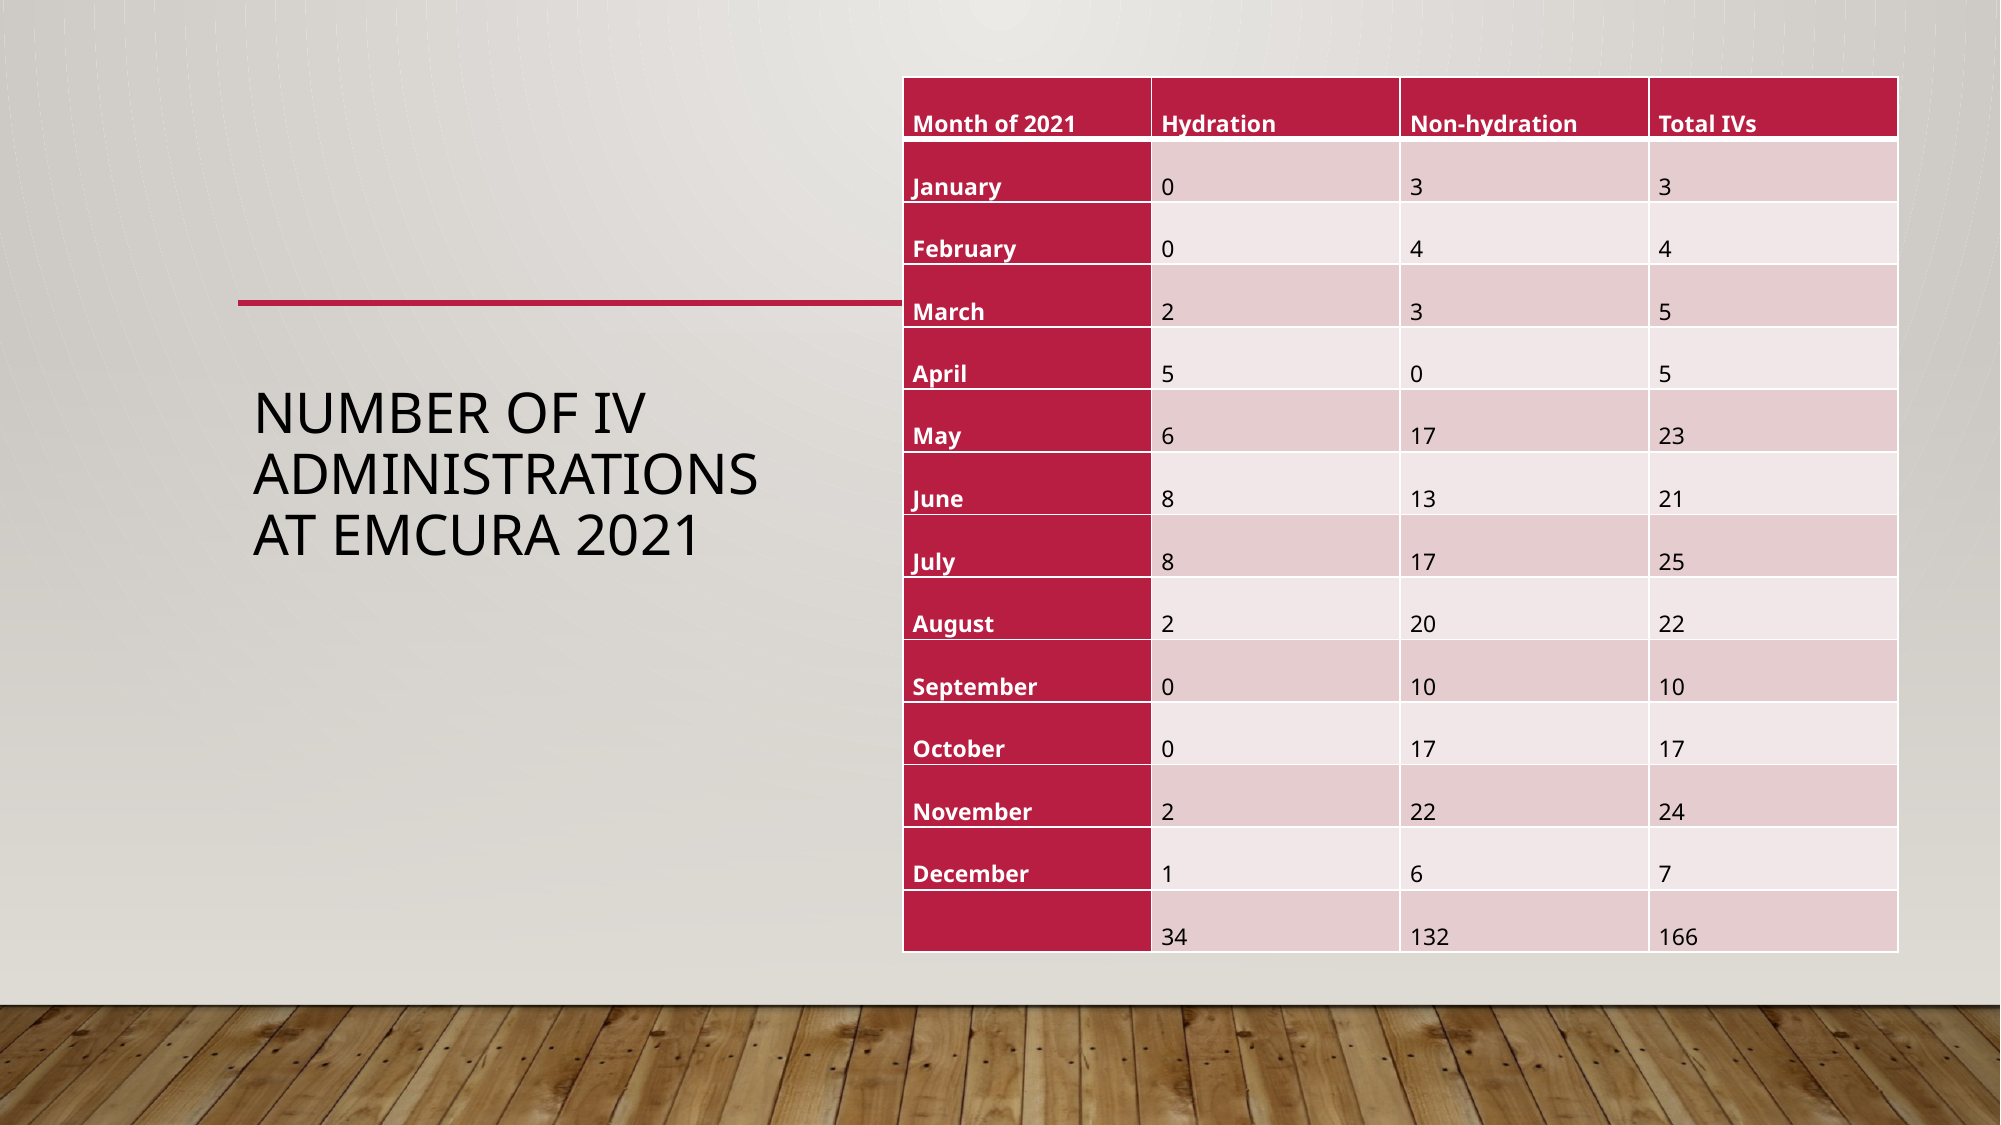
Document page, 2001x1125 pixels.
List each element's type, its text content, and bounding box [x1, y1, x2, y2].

table_cell July [904, 515, 1151, 576]
table_cell October [904, 703, 1151, 764]
table_cell 10 [1650, 640, 1897, 701]
table_cell 25 [1650, 515, 1897, 576]
table_cell 17 [1401, 703, 1648, 764]
table_cell April [904, 328, 1151, 388]
table_cell 8 [1152, 453, 1399, 514]
table_cell 0 [1152, 142, 1399, 201]
table_cell 3 [1401, 142, 1648, 201]
table_cell 2 [1152, 578, 1399, 639]
table_cell 17 [1401, 390, 1648, 451]
table_cell January [904, 142, 1151, 201]
table_cell 0 [1401, 328, 1648, 388]
table_cell 5 [1650, 328, 1897, 388]
table_cell 0 [1152, 640, 1399, 701]
table_cell 166 [1650, 891, 1897, 951]
table_cell 4 [1650, 203, 1897, 263]
table_cell 22 [1650, 578, 1897, 639]
title Number of IV administrations at Emcura 2021 [238, 377, 775, 817]
table_cell 0 [1152, 203, 1399, 263]
table_cell September [904, 640, 1151, 701]
table_cell November [904, 765, 1151, 826]
table_cell 0 [1152, 703, 1399, 764]
table_cell 132 [1401, 891, 1648, 951]
table_cell 4 [1401, 203, 1648, 263]
picture [0, 1005, 2000, 1125]
table_cell [904, 891, 1151, 951]
table_cell 5 [1650, 265, 1897, 326]
table_cell 20 [1401, 578, 1648, 639]
table_cell 5 [1152, 328, 1399, 388]
table_header Month of 2021 [904, 78, 1151, 136]
table_cell 2 [1152, 765, 1399, 826]
table_cell February [904, 203, 1151, 263]
table_cell 17 [1401, 515, 1648, 576]
table_header Non-hydration [1401, 78, 1648, 136]
table_cell August [904, 578, 1151, 639]
table_cell 8 [1152, 515, 1399, 576]
table_cell 34 [1152, 891, 1399, 951]
table_cell May [904, 390, 1151, 451]
table_cell 17 [1650, 703, 1897, 764]
table_cell March [904, 265, 1151, 326]
table_cell December [904, 828, 1151, 889]
table_cell 3 [1401, 265, 1648, 326]
table_cell 23 [1650, 390, 1897, 451]
table_header Hydration [1152, 78, 1399, 136]
table_cell 6 [1401, 828, 1648, 889]
table_cell 3 [1650, 142, 1897, 201]
table_cell 24 [1650, 765, 1897, 826]
table_cell 1 [1152, 828, 1399, 889]
table_cell 10 [1401, 640, 1648, 701]
table_cell 13 [1401, 453, 1648, 514]
table_cell 6 [1152, 390, 1399, 451]
table_cell 2 [1152, 265, 1399, 326]
table_cell 7 [1650, 828, 1897, 889]
table_cell 21 [1650, 453, 1897, 514]
table_cell June [904, 453, 1151, 514]
table_cell 22 [1401, 765, 1648, 826]
table_header Total IVs [1650, 78, 1897, 136]
